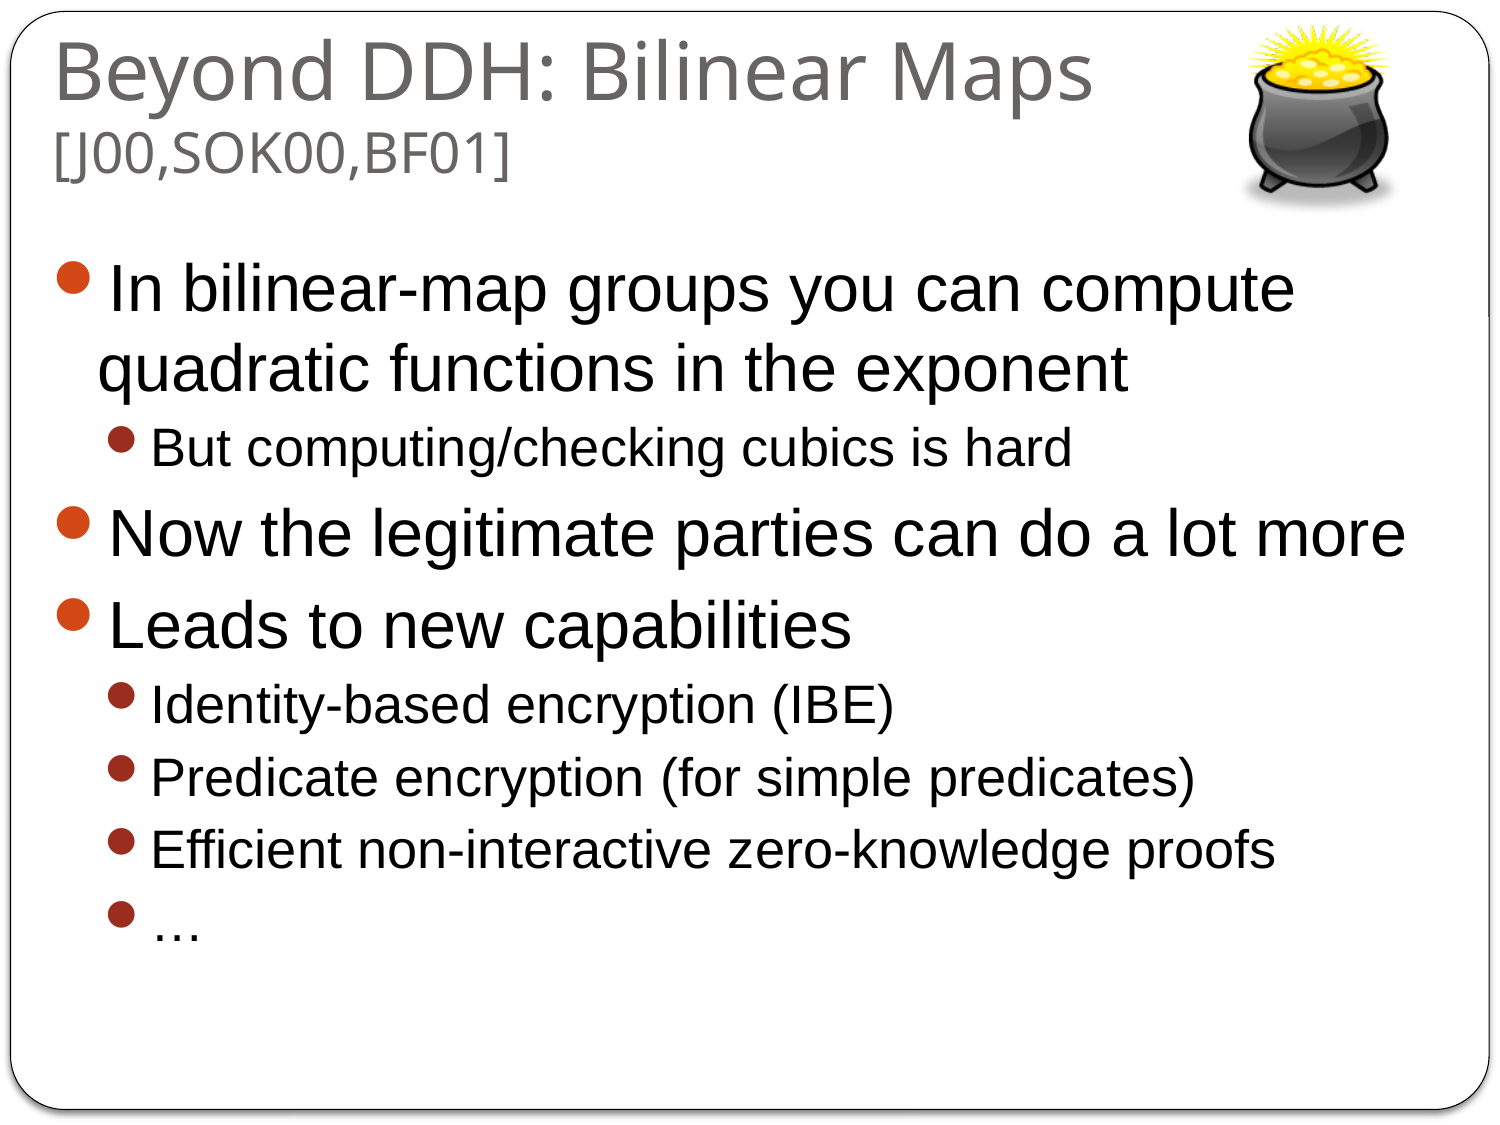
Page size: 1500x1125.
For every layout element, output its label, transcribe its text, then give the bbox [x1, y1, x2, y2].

picture [1224, 24, 1413, 213]
list In bilinear-map groups you can compute quadratic functions in the exponent But computing/checking cubics is hard Now the legitimate parties can do a lot more Leads to new capabilities Identity-based encryption (IBE) Predicate encryption (for simple predicates) Efficient non-interactive zero-knowledge proofs … [37, 237, 1475, 1038]
title Beyond DDH: Bilinear Maps [J00,SOK00,BF01] [37, 12, 1475, 200]
